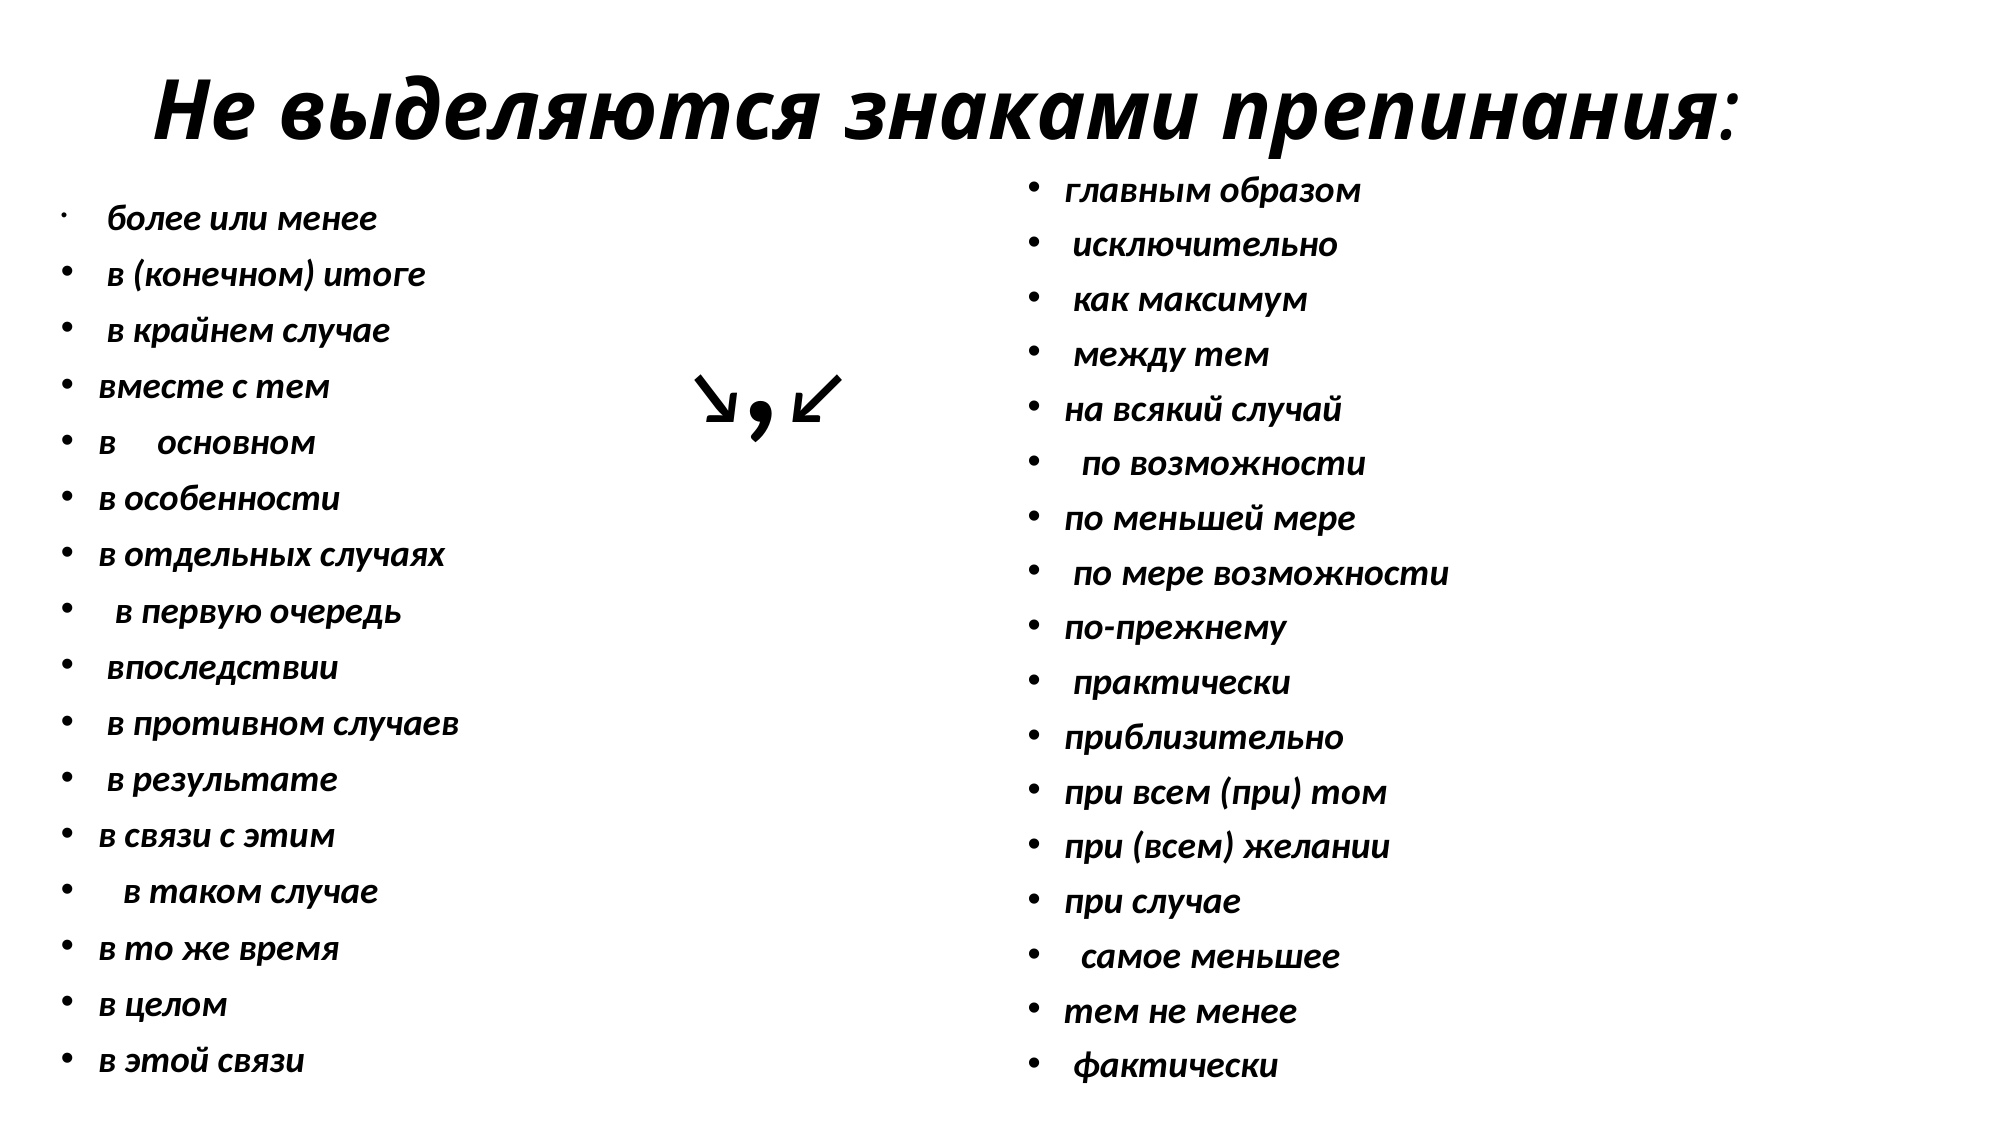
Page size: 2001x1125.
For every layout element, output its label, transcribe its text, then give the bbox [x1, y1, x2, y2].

list главным образом исключительно как максимум между тем на всякий случай по возможности по меньшей мере по мере возможности по-прежнему практически приблизительно при всем (при) том при (всем) желании при случае самое меньшее тем не менее фактически [1012, 165, 1863, 1094]
title Не выделяются знаками препинания: [137, 59, 1863, 166]
text_box ↘,↙ [667, 265, 900, 461]
list более или менее в (конечном) итоге в крайнем случае вместе с тем в основном в особенности в отдельных случаях в первую очередь впоследствии в противном случаев в результате в связи с этим в таком случае в то же время в целом в этой связи [45, 155, 709, 1094]
